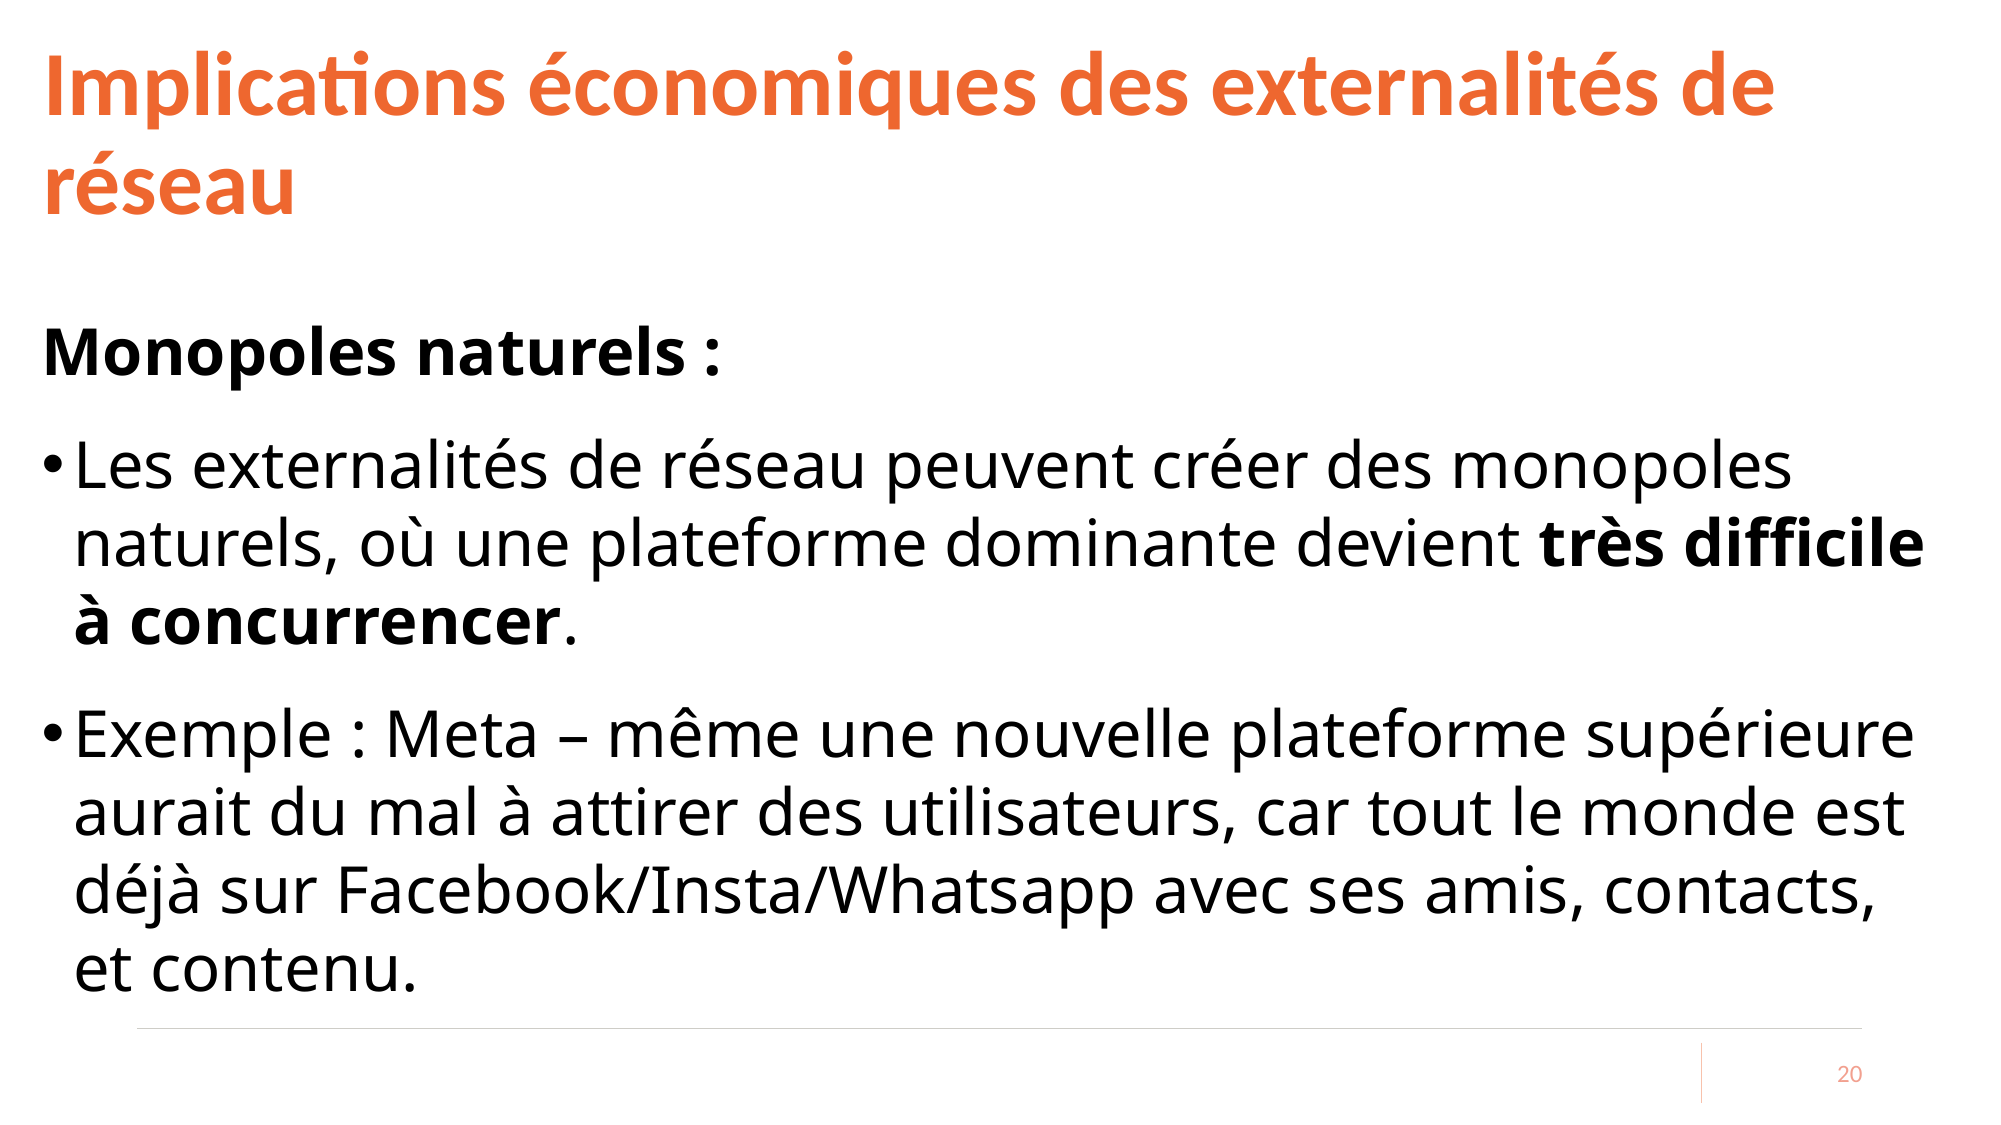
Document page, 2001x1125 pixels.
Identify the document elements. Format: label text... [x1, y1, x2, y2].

list Monopoles naturels : Les externalités de réseau peuvent créer des monopoles naturels, où une plateforme dominante devient très difficile à concurrencer. Exemple : Meta – même une nouvelle plateforme supérieure aurait du mal à attirer des utilisateurs, car tout le monde est déjà sur Facebook/Insta/Whatsapp avec ses amis, contacts, et contenu. [41, 302, 1944, 1017]
title Implications économiques des externalités de réseau [43, 26, 1945, 244]
slide_number 20 [1720, 1042, 1863, 1103]
